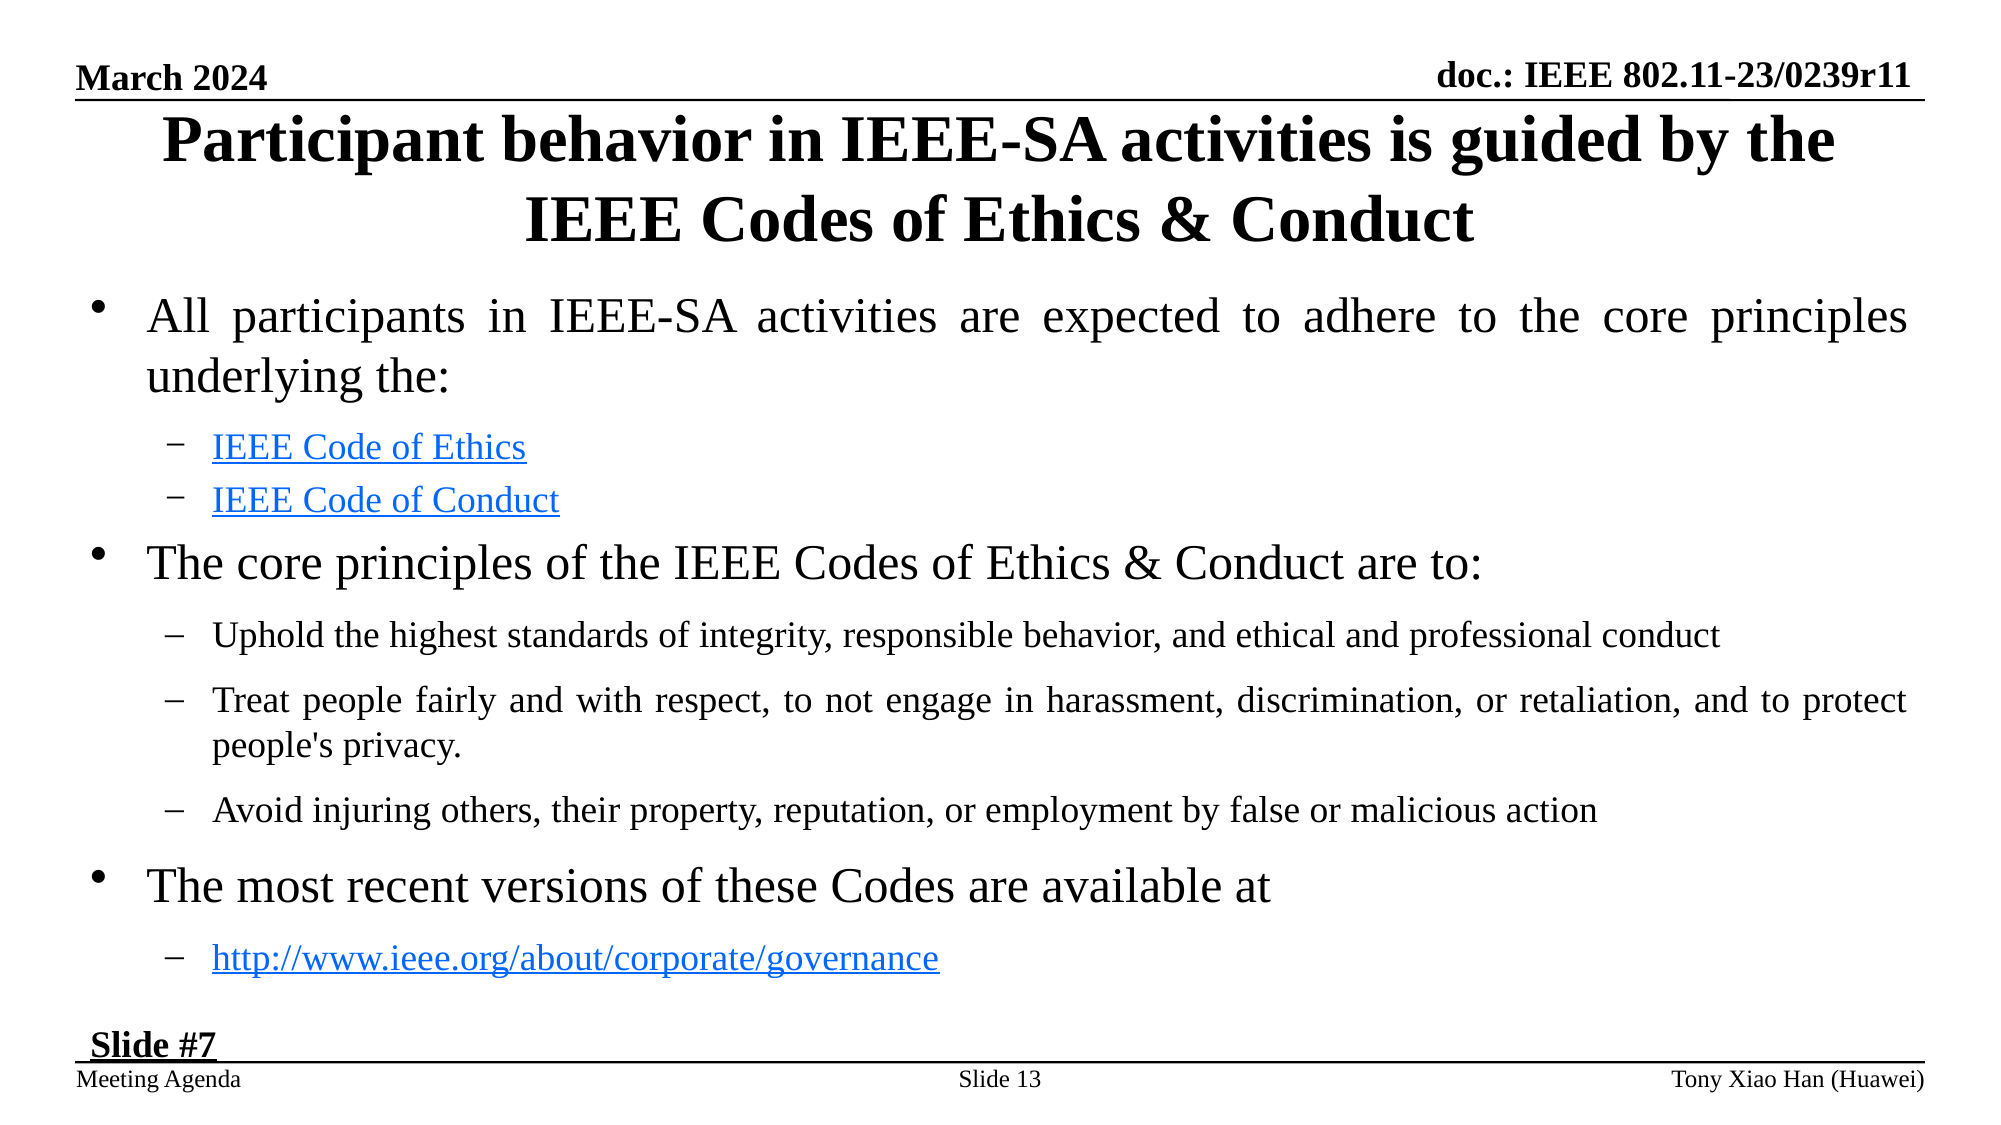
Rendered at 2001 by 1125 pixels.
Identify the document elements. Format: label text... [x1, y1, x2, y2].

text_box Participant behavior in IEEE-SA activities is guided by the IEEE Codes of Ethics & Conduct [75, 87, 1925, 263]
text_box Slide #7 [75, 1012, 232, 1073]
list All participants in IEEE-SA activities are expected to adhere to the core principles underlying the: IEEE Code of Ethics IEEE Code of Conduct The core principles of the IEEE Codes of Ethics & Conduct are to: Uphold the highest standards of integrity, responsible behavior, and ethical and professional conduct Treat people fairly and with respect, to not engage in harassment, discrimination, or retaliation, and to protect people's privacy. Avoid injuring others, their property, reputation, or employment by false or malicious action The most recent versions of these Codes are available at http://www.ieee.org/about/corporate/governance [75, 275, 1925, 1038]
